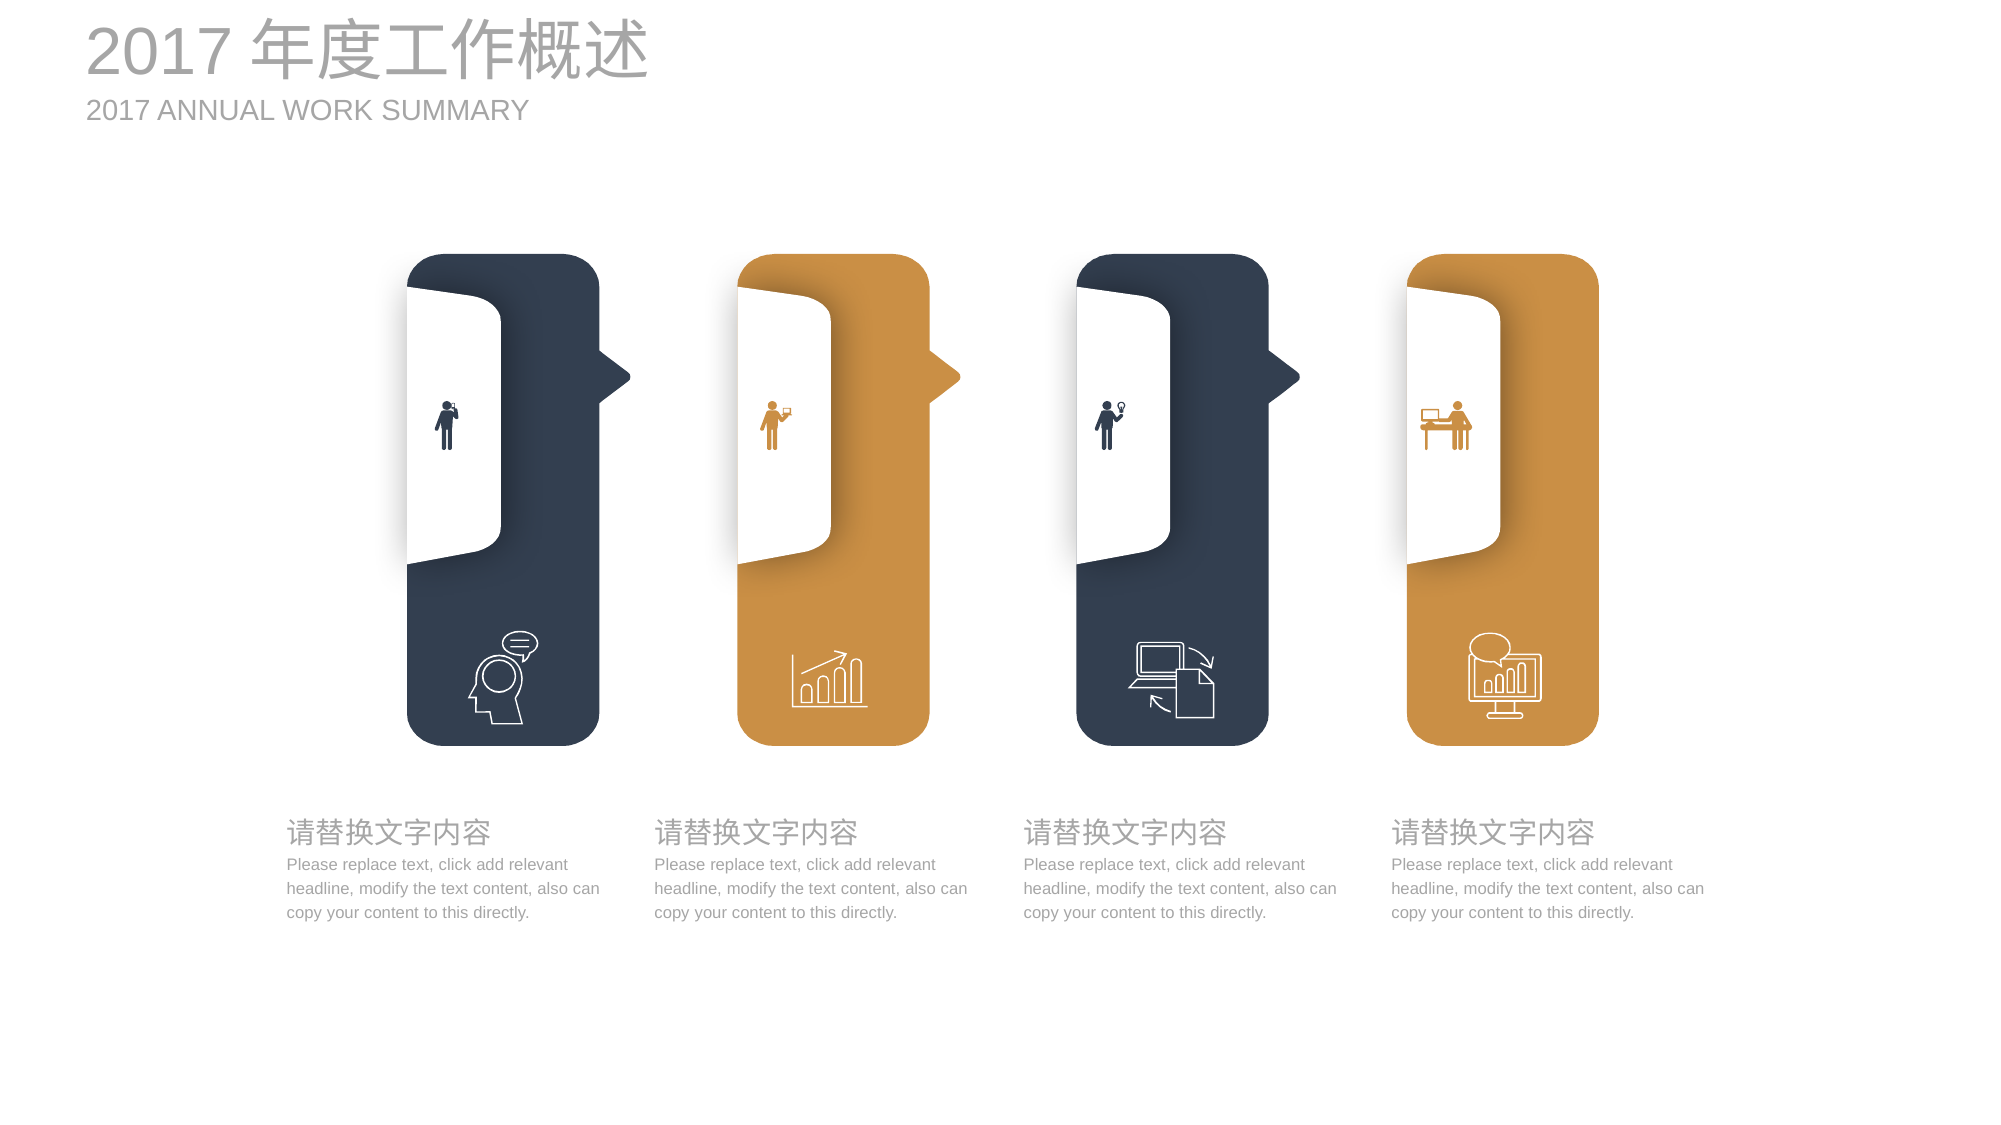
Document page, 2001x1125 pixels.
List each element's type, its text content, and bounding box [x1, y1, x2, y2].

text_box Please replace text, click add relevant headline, modify the text content, also can copy your content to this directly. [271, 842, 623, 930]
text_box [1406, 253, 1599, 746]
text_box [407, 253, 631, 746]
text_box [406, 286, 501, 565]
text_box [739, 725, 927, 746]
text_box Please replace text, click add relevant headline, modify the text content, also can copy your content to this directly. [1008, 842, 1359, 930]
text_box 请替换文字内容 [1376, 800, 1611, 858]
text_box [1406, 286, 1501, 565]
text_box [1076, 286, 1171, 565]
text_box [1078, 725, 1267, 746]
text_box Please replace text, click add relevant headline, modify the text content, also can copy your content to this directly. [639, 842, 990, 930]
text_box 请替换文字内容 [1008, 800, 1243, 858]
text_box [737, 253, 961, 630]
text_box Please replace text, click add relevant headline, modify the text content, also can copy your content to this directly. [1376, 842, 1727, 930]
text_box [1076, 253, 1301, 630]
text_box 请替换文字内容 [639, 800, 874, 858]
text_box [737, 286, 831, 565]
text_box 2017年度工作概述 [85, 7, 734, 88]
text_box 请替换文字内容 [271, 800, 507, 858]
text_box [467, 630, 1542, 725]
text_box 2017 ANNUAL WORK SUMMARY [85, 91, 547, 127]
